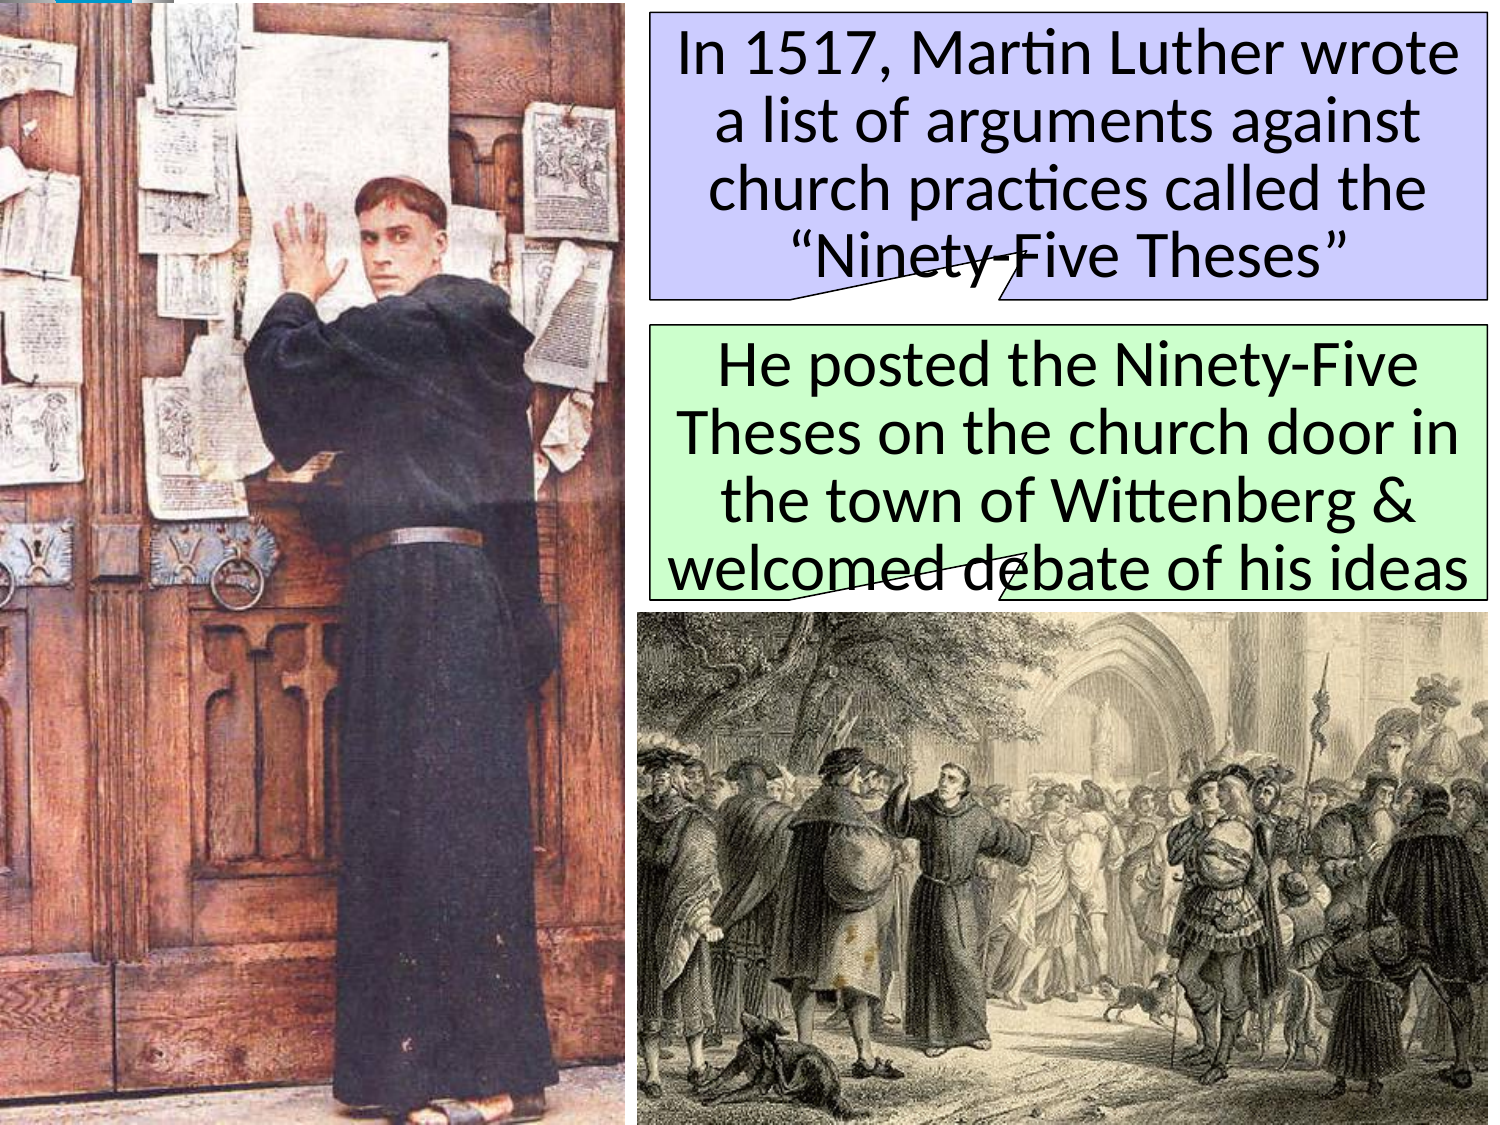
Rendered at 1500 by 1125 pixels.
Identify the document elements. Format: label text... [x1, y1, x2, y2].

picture [637, 612, 1488, 1125]
picture [0, 2, 626, 1125]
text_box He posted the Ninety-Five Theses on the church door in the town of Wittenberg & welcomed debate of his ideas [649, 324, 1488, 601]
text_box In 1517, Martin Luther wrote a list of arguments against church practices called the “Ninety-Five Theses” [649, 12, 1488, 300]
